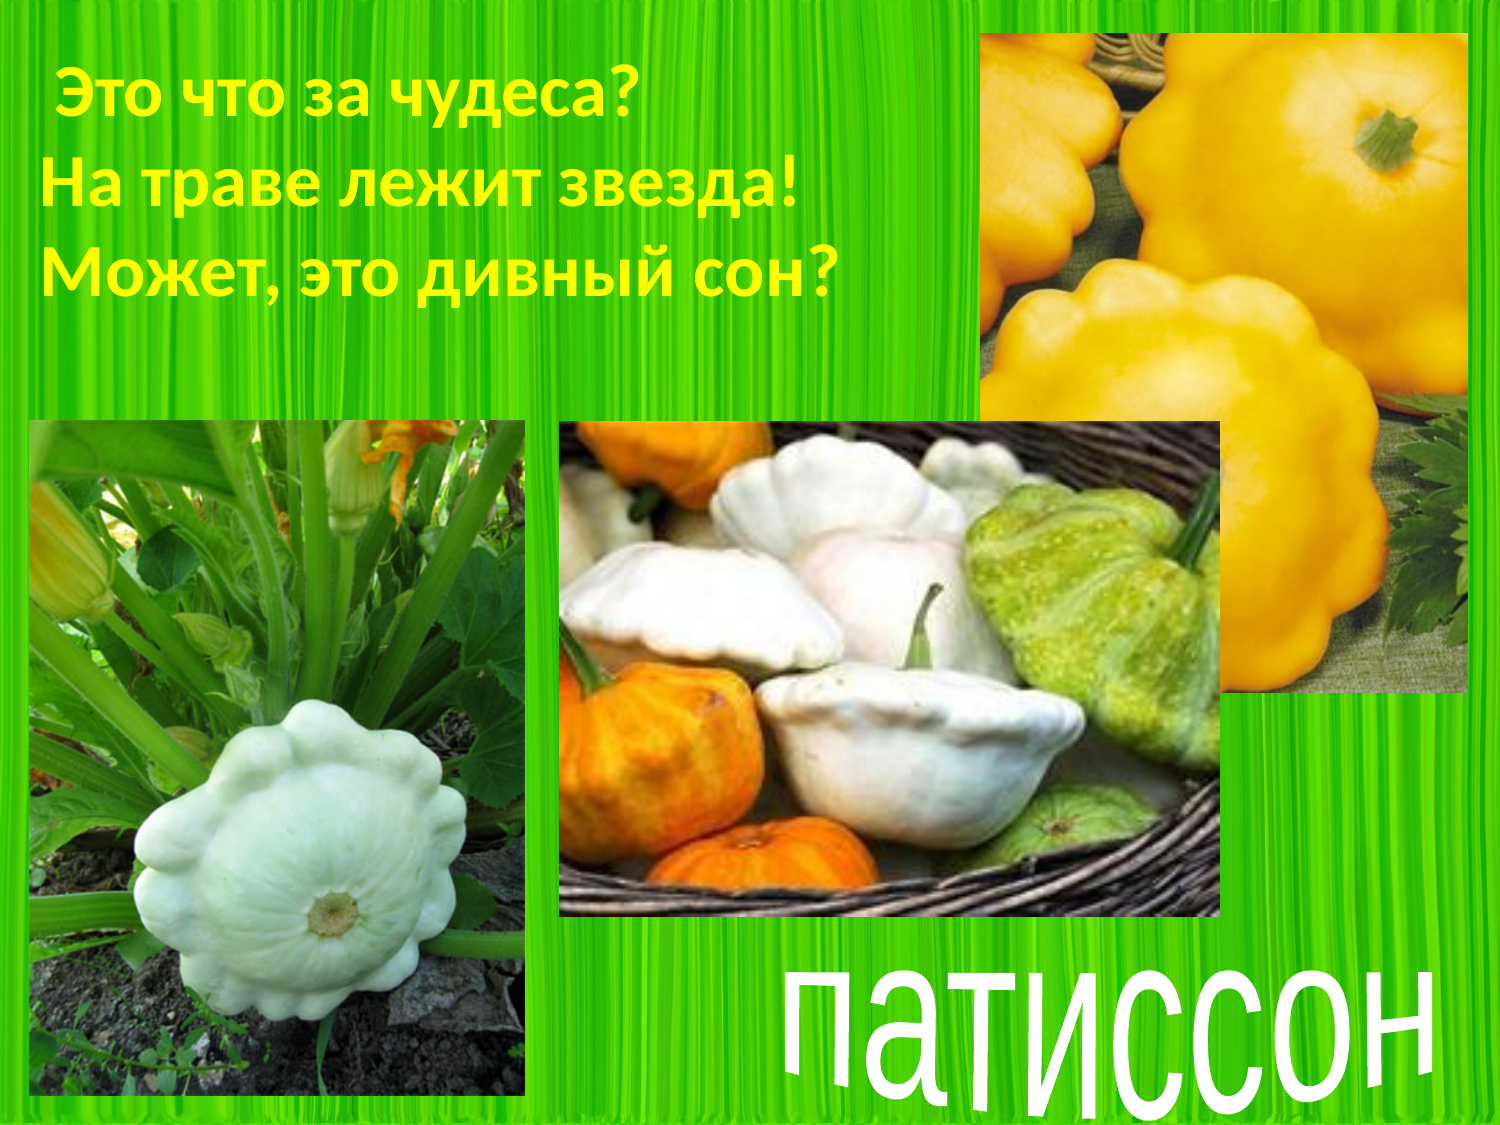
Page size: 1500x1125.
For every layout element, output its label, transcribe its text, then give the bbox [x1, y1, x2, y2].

list Это что за чудеса? На траве лежит звезда! Может, это дивный сон? Нет, ведь это… [24, 33, 858, 441]
picture [0, 0, 1500, 1125]
